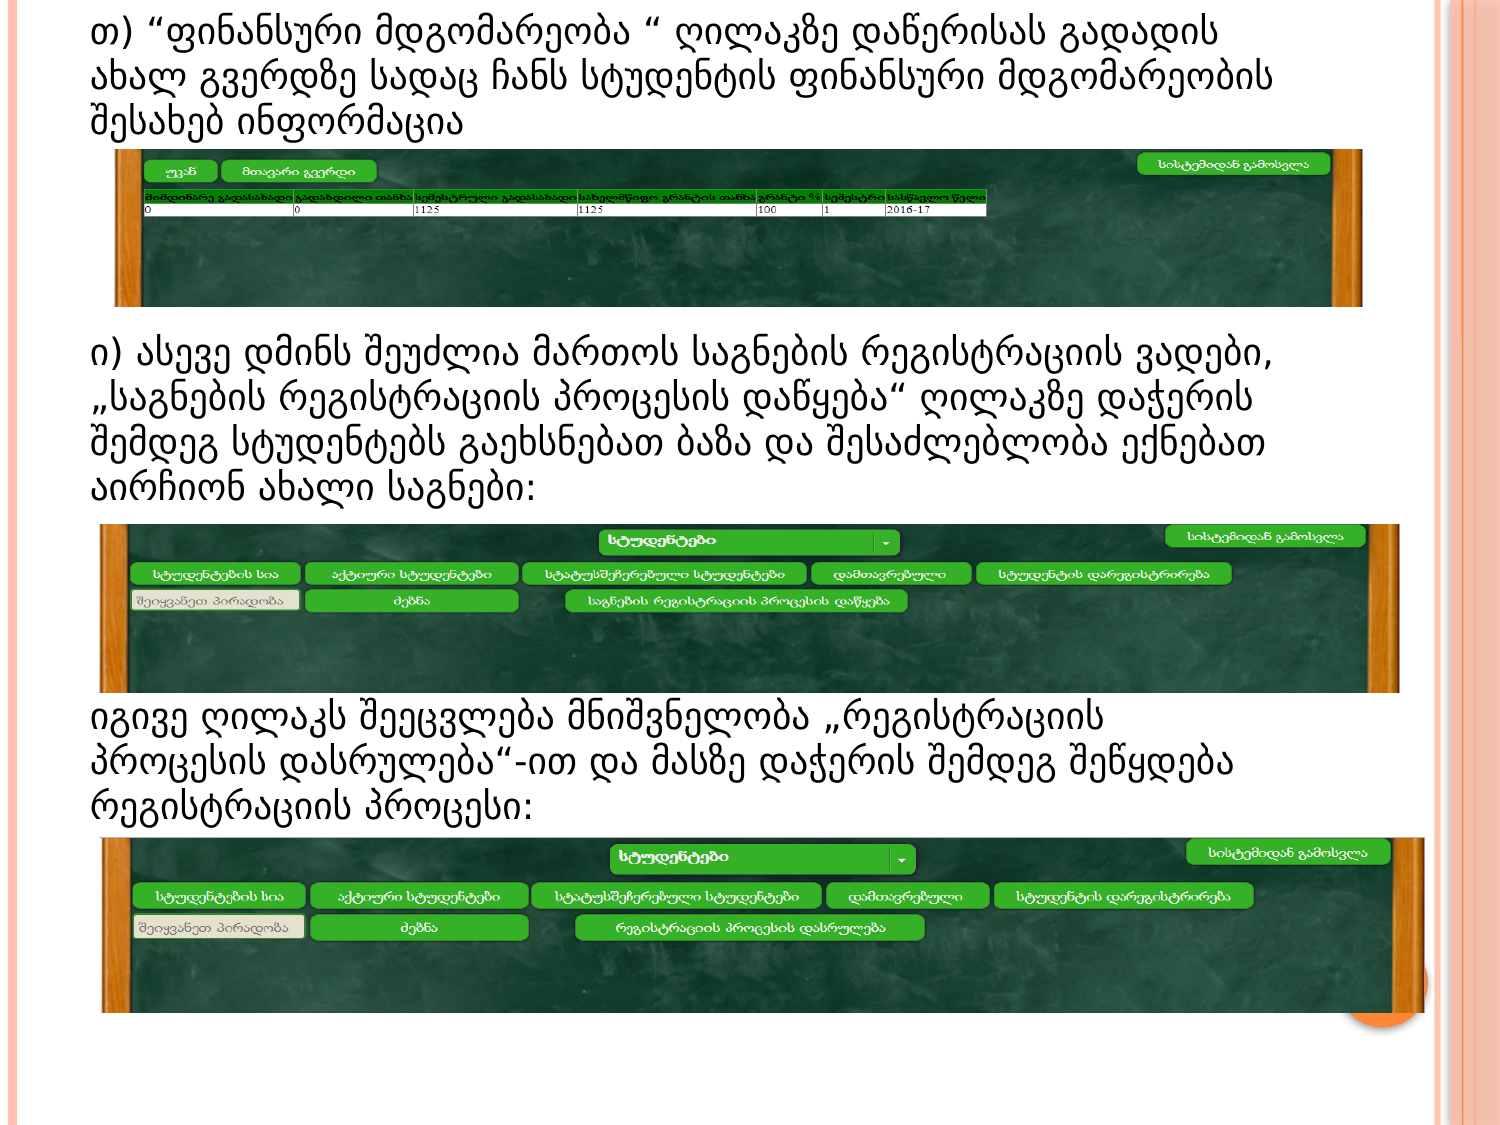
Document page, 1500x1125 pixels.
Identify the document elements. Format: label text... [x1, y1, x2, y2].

list თ) “ფინანსური მდგომარეობა “ ღილაკზე დაწერისას გადადის ახალ გვერდზე სადაც ჩანს სტუდენტის ფინანსური მდგომარეობის შესახებ ინფორმაცია ი) ასევე დმინს შეუძლია მართოს საგნების რეგისტრაციის ვადები, „საგნების რეგისტრაციის პროცესის დაწყება“ ღილაკზე დაჭერის შემდეგ სტუდენტებს გაეხსნებათ ბაზა და შესაძლებლობა ექნებათ აირჩიონ ახალი საგნები: იგივე ღილაკს შეეცვლება მნიშვნელობა „რეგისტრაციის პროცესის დასრულება“-ით და მასზე დაჭერის შემდეგ შეწყდება რეგისტრაციის პროცესი: [75, 0, 1300, 1062]
picture [99, 524, 1401, 693]
picture [99, 836, 1426, 1013]
picture [111, 149, 1363, 308]
